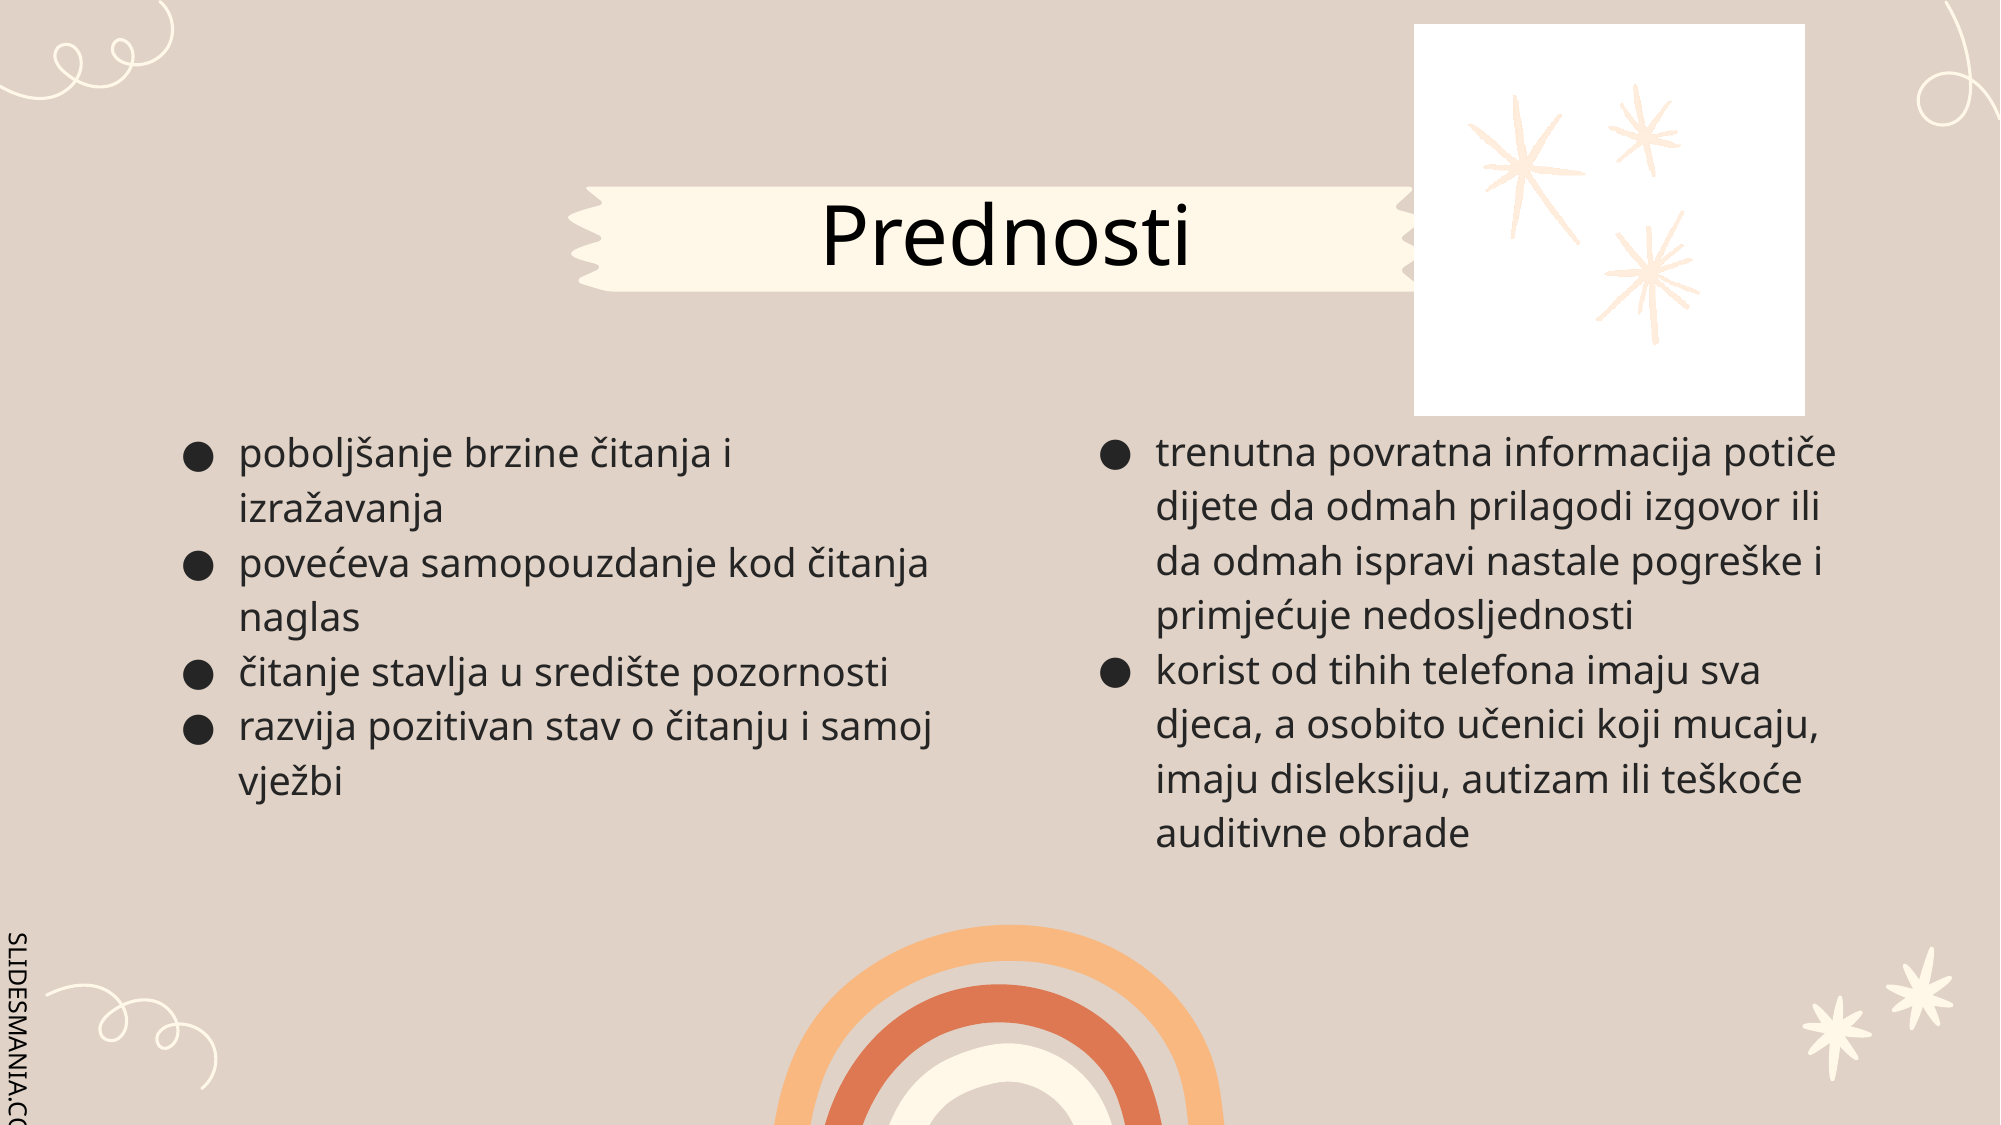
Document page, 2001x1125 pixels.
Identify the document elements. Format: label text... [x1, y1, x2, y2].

text_box [567, 186, 1408, 292]
title Prednosti [638, 162, 1374, 288]
picture [1413, 24, 1805, 416]
list trenutna povratna informacija potiče dijete da odmah prilagodi izgovor ili da odmah ispravi nastale pogreške i primjećuje nedosljednosti korist od tihih telefona imaju sva djeca, a osobito učenici koji mucaju, imaju disleksiju, autizam ili teškoće auditivne obrade [1060, 399, 1875, 911]
list poboljšanje brzine čitanja i izražavanja povećeva samopouzdanje kod čitanja naglas čitanje stavlja u središte pozornosti razvija pozitivan stav o čitanju i samoj vježbi [143, 401, 957, 913]
